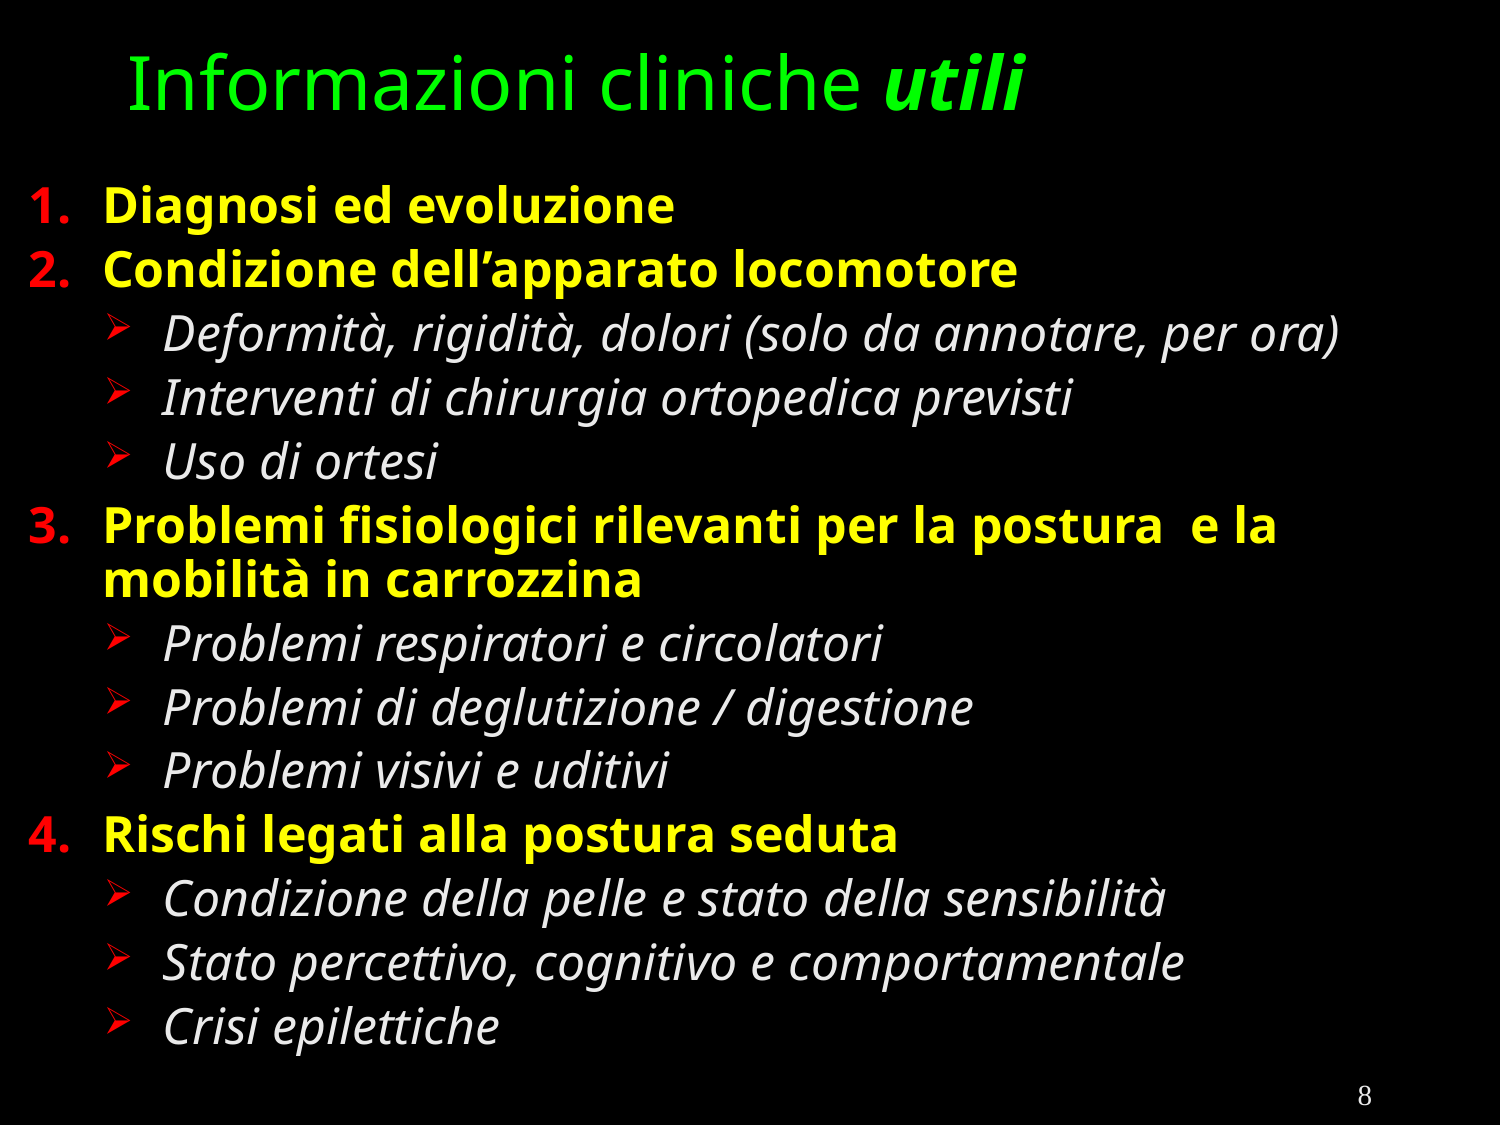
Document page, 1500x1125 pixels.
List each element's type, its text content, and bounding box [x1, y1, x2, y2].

title Informazioni cliniche utili [112, 37, 1391, 134]
slide_number 8 [1074, 1044, 1388, 1120]
list Diagnosi ed evoluzione Condizione dell’apparato locomotore Deformità, rigidità, dolori (solo da annotare, per ora) Interventi di chirurgia ortopedica previsti Uso di ortesi Problemi fisiologici rilevanti per la postura e la mobilità in carrozzina Problemi respiratori e circolatori Problemi di deglutizione / digestione Problemi visivi e uditivi Rischi legati alla postura seduta Condizione della pelle e stato della sensibilità Stato percettivo, cognitivo e comportamentale Crisi epilettiche [13, 172, 1487, 1125]
